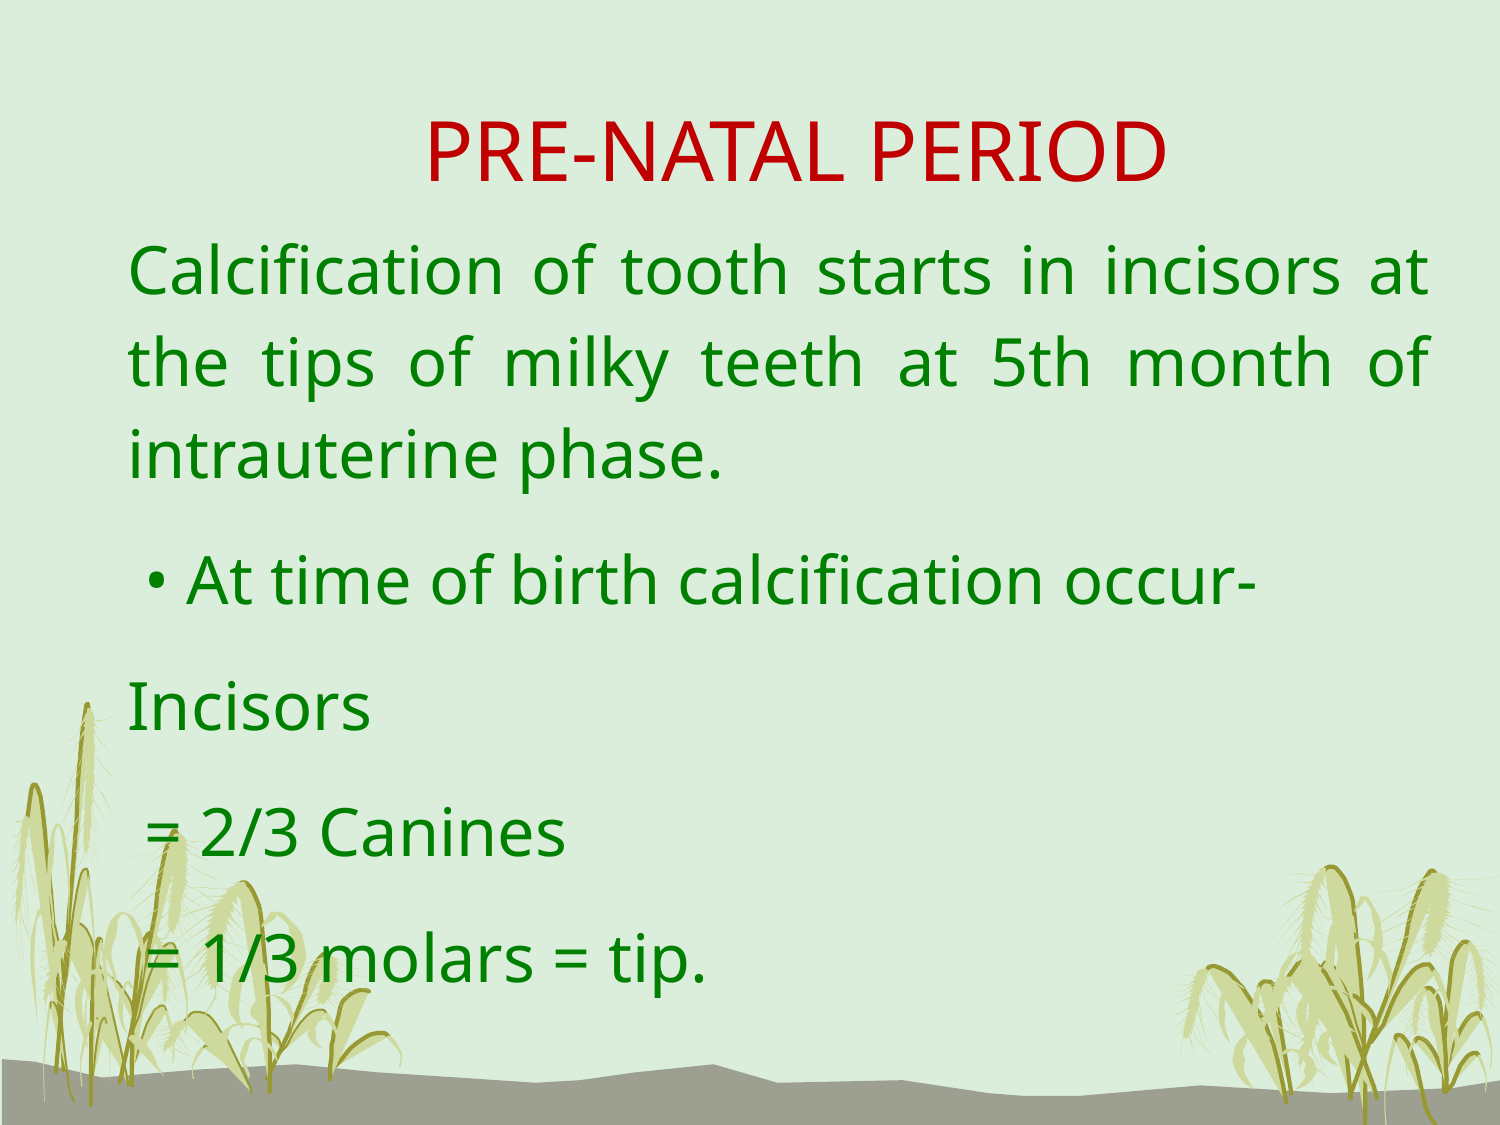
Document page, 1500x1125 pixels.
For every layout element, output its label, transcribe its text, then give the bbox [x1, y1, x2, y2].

list Calcification of tooth starts in incisors at the tips of milky teeth at 5th month of intrauterine phase. • At time of birth calcification occur- Incisors = 2/3 Canines = 1/3 molars = tip. [112, 208, 1447, 905]
title PRE-NATAL PERIOD [135, 54, 1459, 242]
